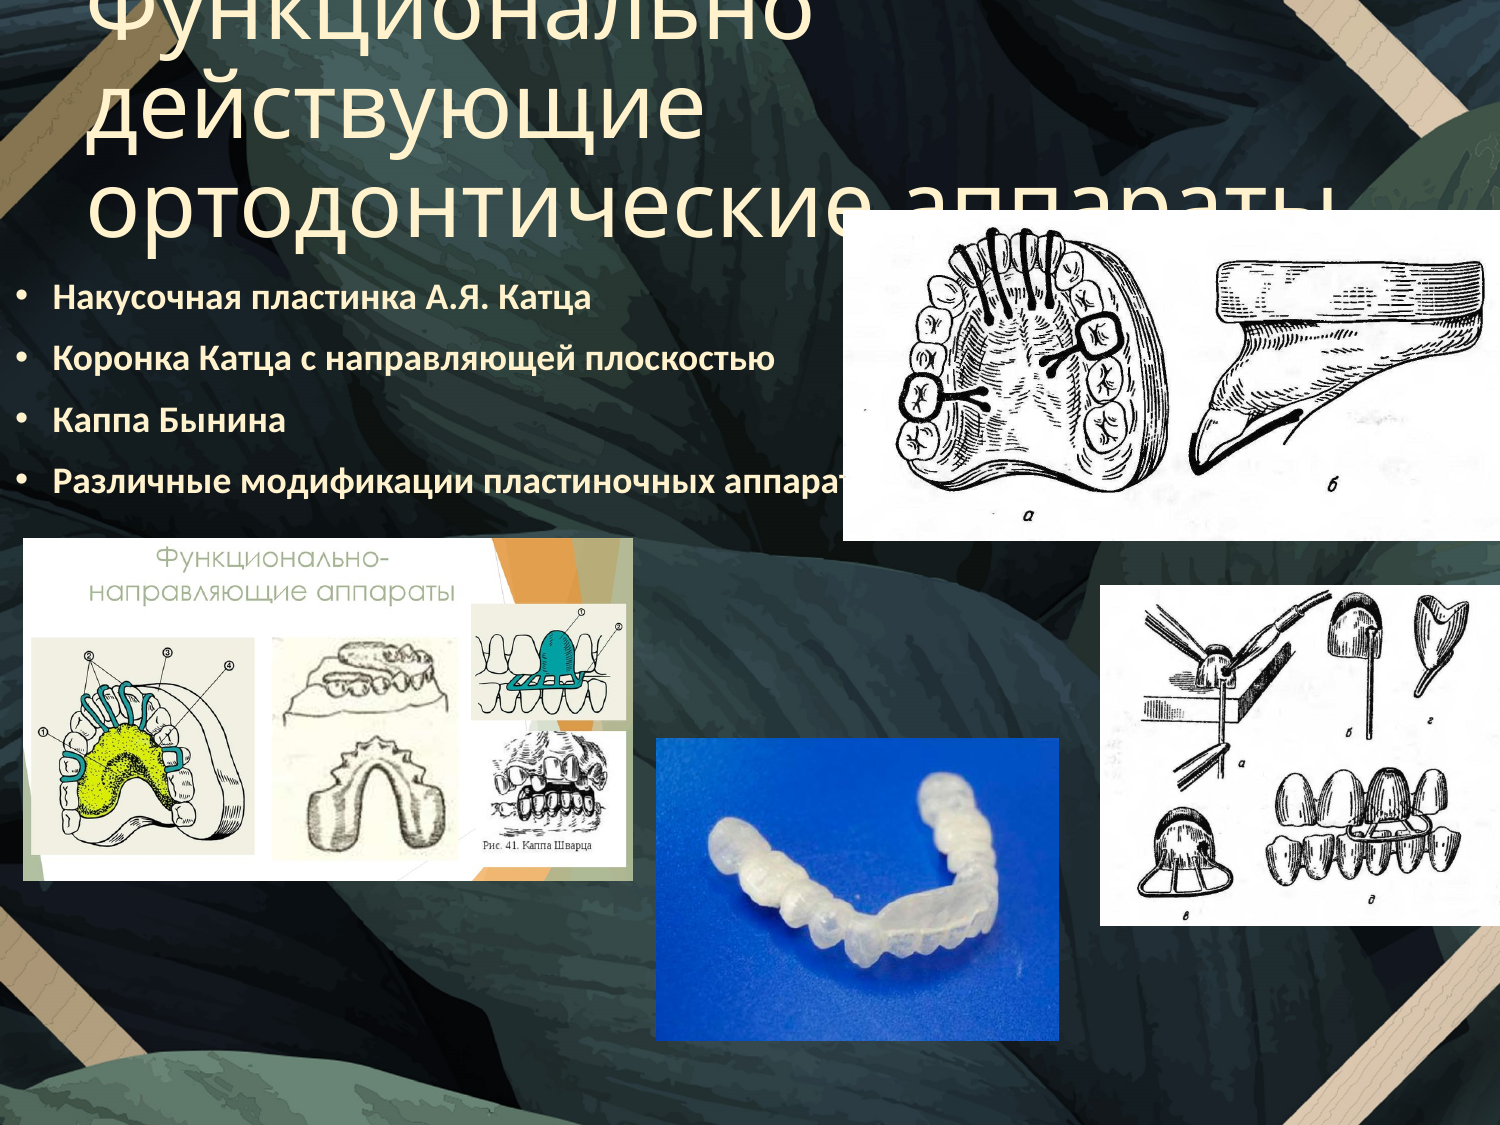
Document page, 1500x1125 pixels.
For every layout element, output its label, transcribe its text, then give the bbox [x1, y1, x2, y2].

picture [23, 538, 633, 881]
title Функционально действующие ортодонтические аппараты [70, 0, 1365, 218]
picture [0, 0, 1500, 1125]
list Накусочная пластинка А.Я. Катца Коронка Катца с направляющей плоскостью Каппа Бынина Различные модификации пластиночных аппаратов [0, 269, 929, 984]
